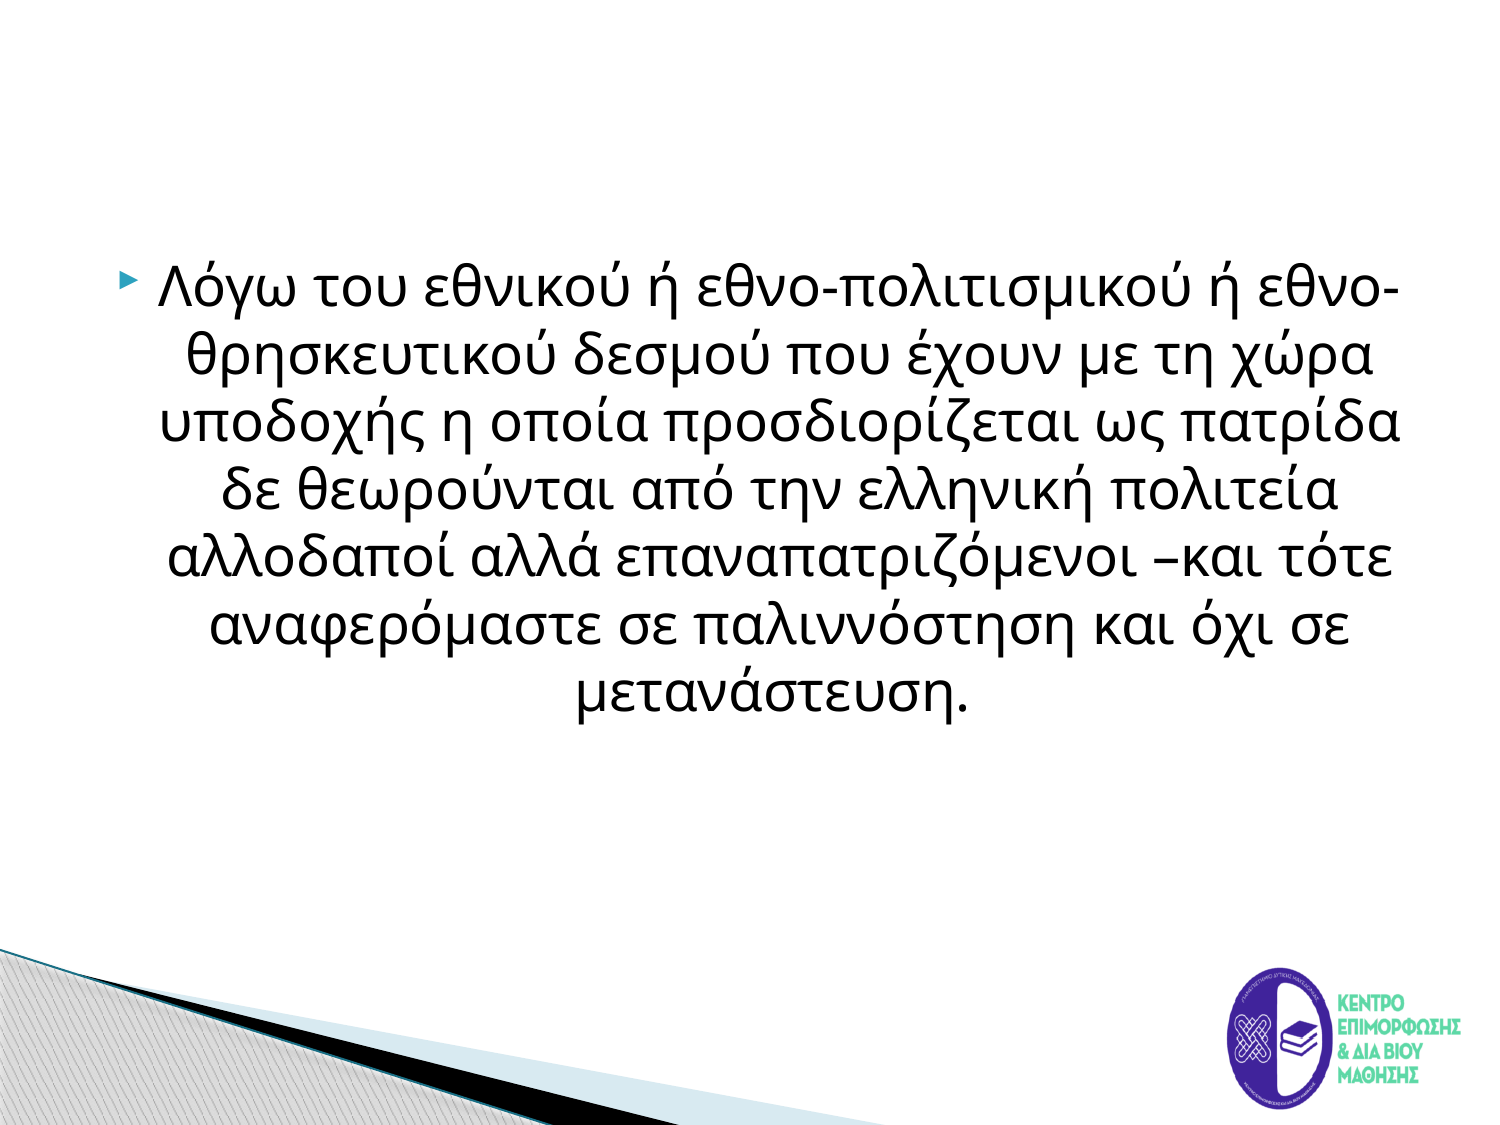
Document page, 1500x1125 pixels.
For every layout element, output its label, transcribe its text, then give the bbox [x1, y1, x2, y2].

picture [1210, 964, 1477, 1114]
list Λόγω του εθνικού ή εθνο-πολιτισμικού ή εθνο-θρησκευτικού δεσμού που έχουν με τη χώρα υποδοχής η οποία προσδιορίζεται ως πατρίδα δε θεωρούνται από την ελληνική πολιτεία αλλοδαποί αλλά επαναπατριζόμενοι –και τότε αναφερόμαστε σε παλιννόστηση και όχι σε μετανάστευση. [75, 243, 1425, 986]
